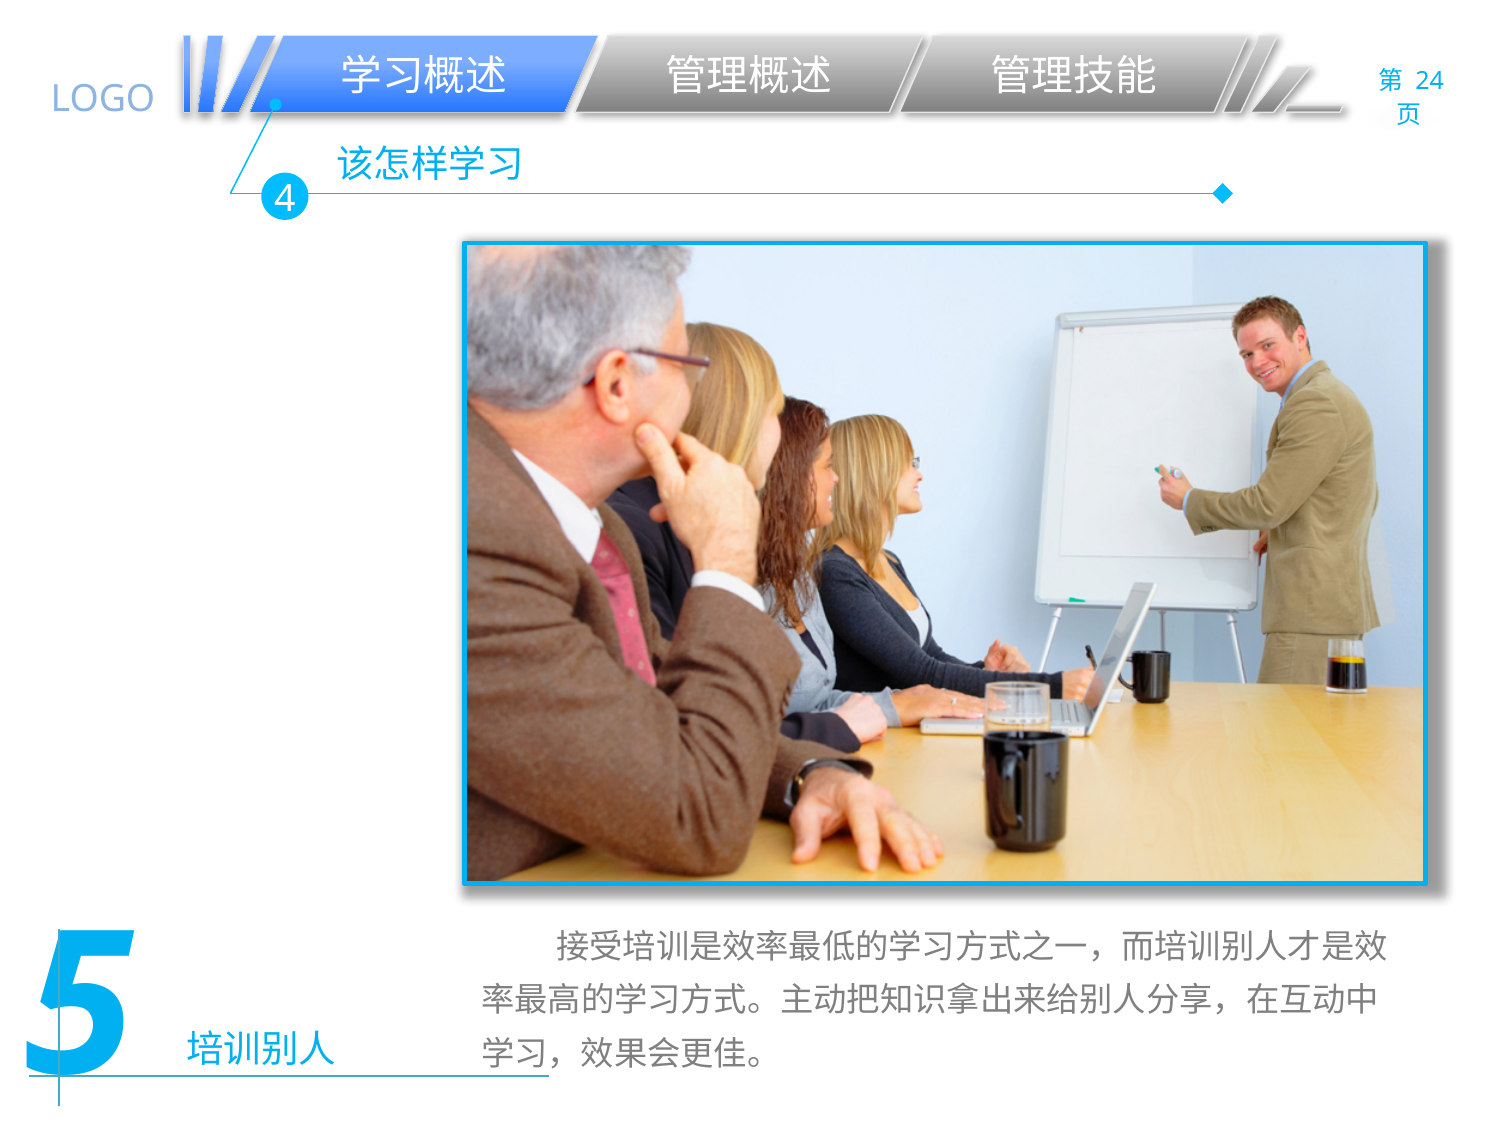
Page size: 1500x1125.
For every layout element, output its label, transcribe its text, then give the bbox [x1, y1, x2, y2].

text_box [197, 35, 224, 113]
text_box 管理技能 [903, 35, 1248, 102]
text_box [220, 35, 276, 113]
text_box [1284, 104, 1344, 113]
text_box [1225, 35, 1278, 113]
text_box [183, 35, 191, 113]
text_box 接受培训是效率最低的学习方式之一，而培训别人才是效率最高的学习方式。主动把知识拿出来给别人分享，在互动中学习，效果会更佳。 [802, 905, 1424, 1080]
picture [468, 246, 1422, 880]
text_box [1250, 66, 1312, 113]
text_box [9, 865, 798, 1124]
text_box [230, 104, 1223, 194]
text_box 学习概述 [255, 35, 599, 102]
text_box 管理概述 [579, 35, 923, 102]
text_box 4 [259, 202, 310, 222]
